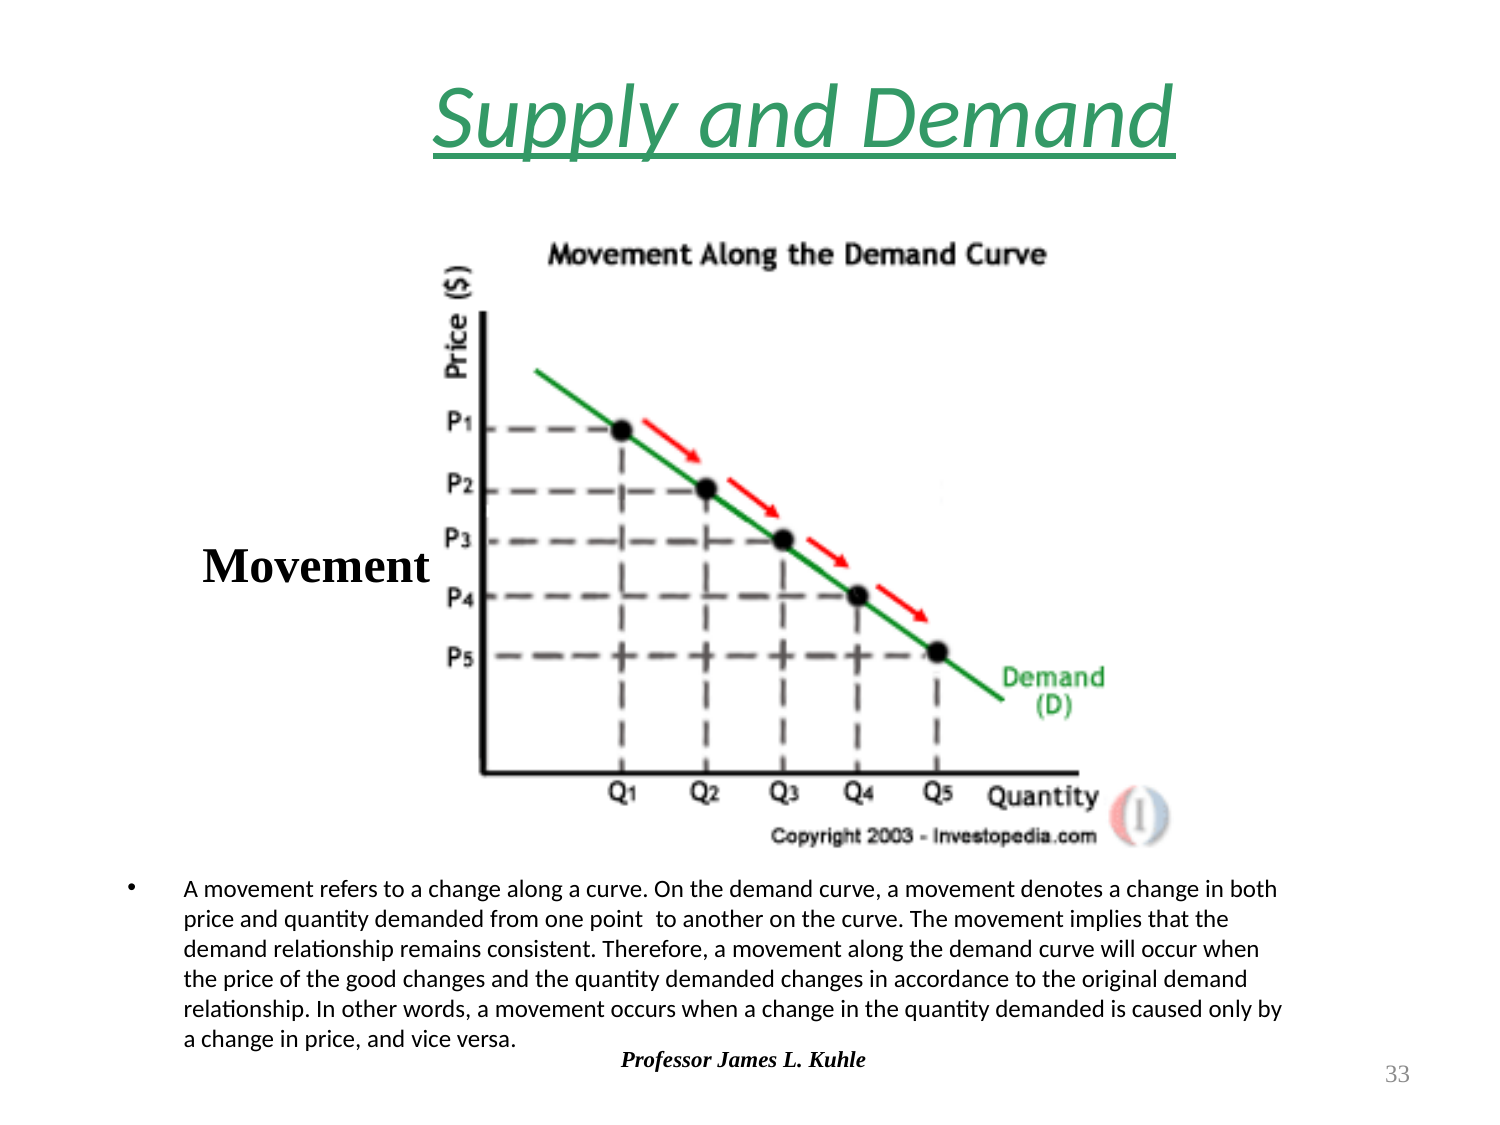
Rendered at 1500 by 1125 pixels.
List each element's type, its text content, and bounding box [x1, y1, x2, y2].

slide_number 33 [1074, 1042, 1425, 1103]
text_box Supply and Demand [114, 48, 1390, 236]
picture [424, 230, 1174, 863]
text_box A movement refers to a change along a curve. On the demand curve, a movement denotes a change in both price and quantity demanded from one point to another on the curve. The movement implies that the demand relationship remains consistent. Therefore, a movement along the demand curve will occur when the price of the good changes and the quantity demanded changes in accordance to the original demand relationship. In other words, a movement occurs when a change in the quantity demanded is caused only by a change in price, and vice versa. [112, 864, 1300, 1078]
text_box Movement [187, 524, 419, 600]
